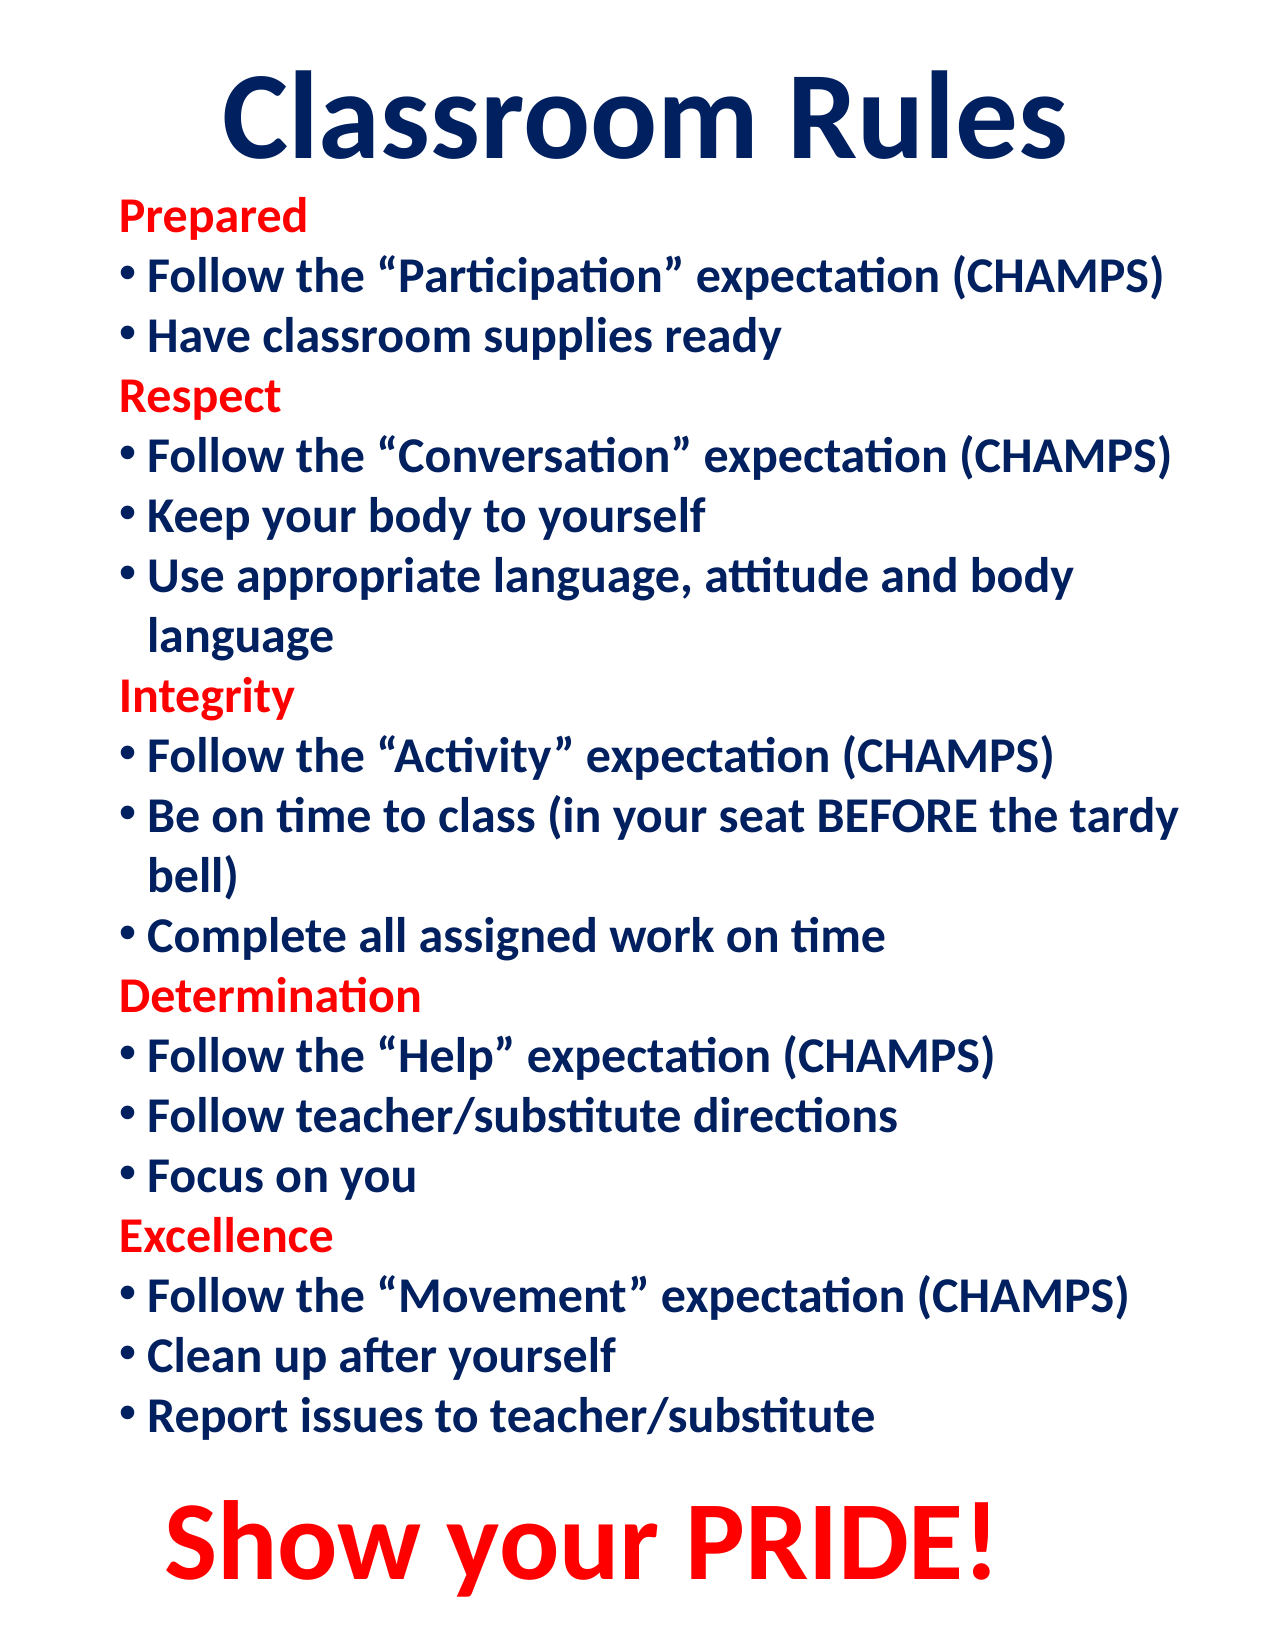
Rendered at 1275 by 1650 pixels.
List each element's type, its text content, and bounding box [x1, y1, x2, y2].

text_box Show your PRIDE! [149, 1459, 1102, 1610]
text_box Classroom Rules [207, 26, 1160, 175]
text_box Prepared Follow the “Participation” expectation (CHAMPS) Have classroom supplies ready Respect Follow the “Conversation” expectation (CHAMPS) Keep your body to yourself Use appropriate language, attitude and body language Integrity Follow the “Activity” expectation (CHAMPS) Be on time to class (in your seat BEFORE the tardy bell) Complete all assigned work on time Determination Follow the “Help” expectation (CHAMPS) Follow teacher/substitute directions Focus on you Excellence Follow the “Movement” expectation (CHAMPS) Clean up after yourself Report issues to teacher/substitute [104, 175, 1217, 1450]
